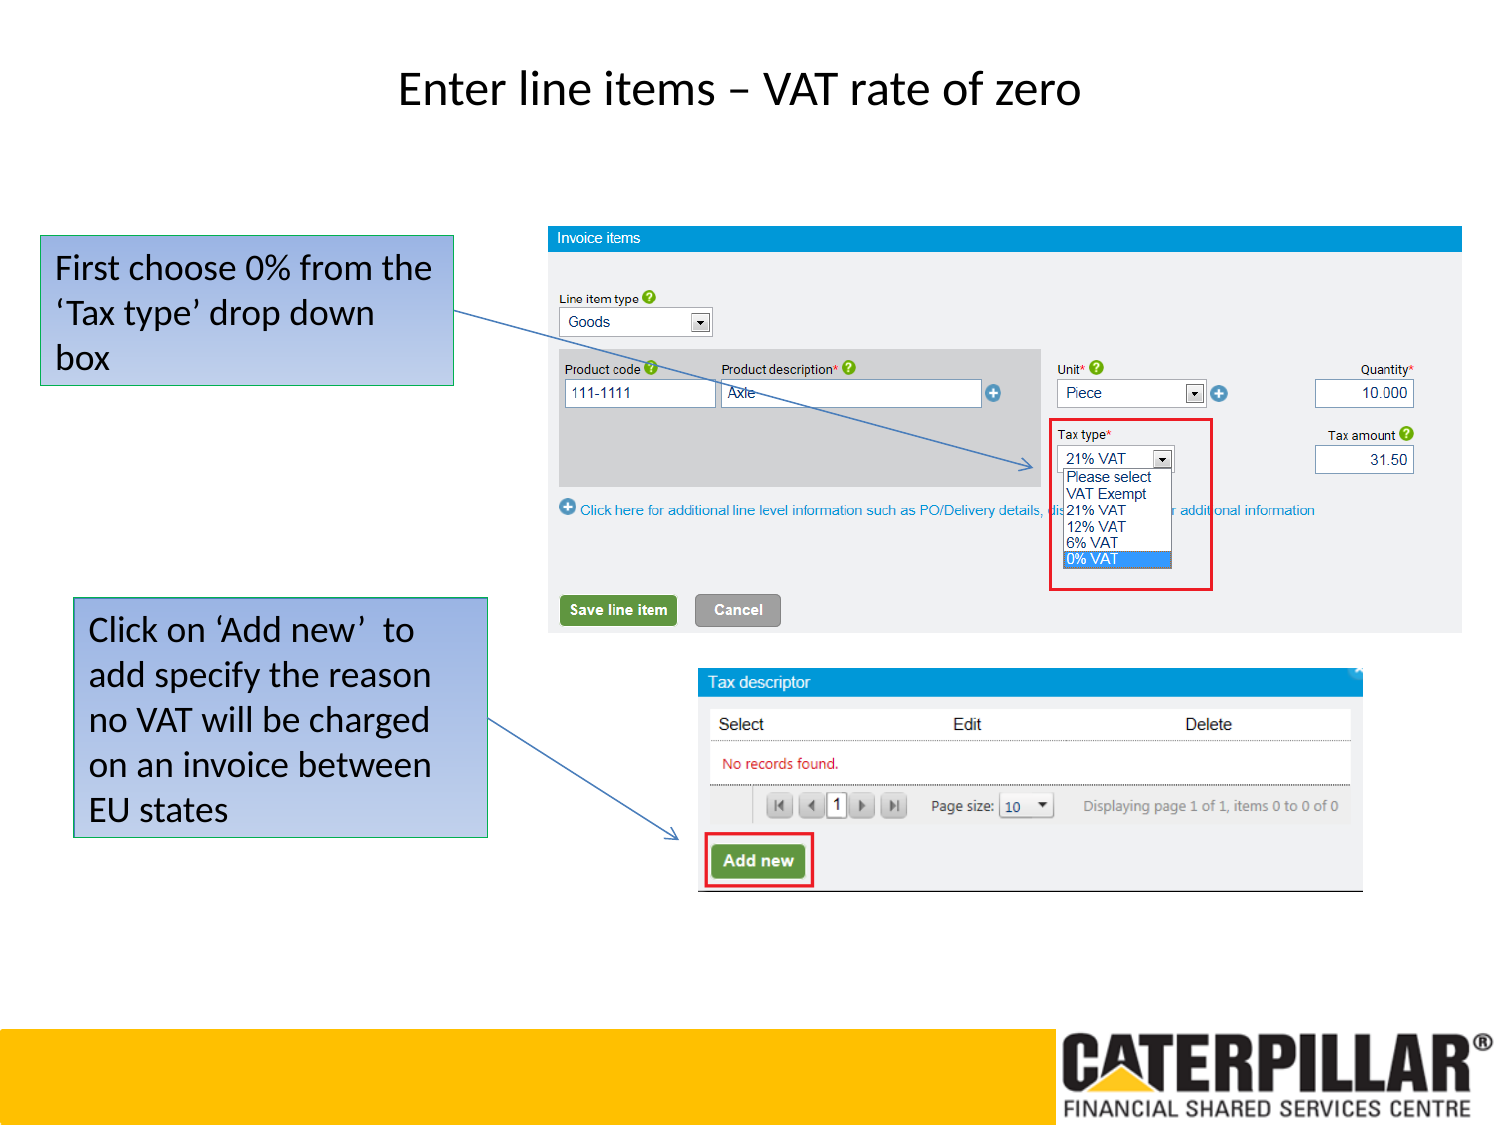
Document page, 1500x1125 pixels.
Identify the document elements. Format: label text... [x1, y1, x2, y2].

picture [780, 680, 786, 691]
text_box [486, 718, 680, 841]
picture [745, 676, 751, 687]
text_box First choose 0% from the ‘Tax type’ drop down box [40, 235, 454, 386]
picture [537, 218, 1462, 633]
picture [1348, 667, 1363, 679]
title Enter line items – VAT rate of zero [64, 45, 1415, 126]
picture [0, 1029, 1500, 1125]
picture [789, 677, 794, 686]
text_box Click on ‘Add new’ to add specify the reason no VAT will be charged on an invoice between EU states [73, 597, 488, 838]
picture [698, 697, 1363, 892]
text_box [453, 311, 1034, 469]
